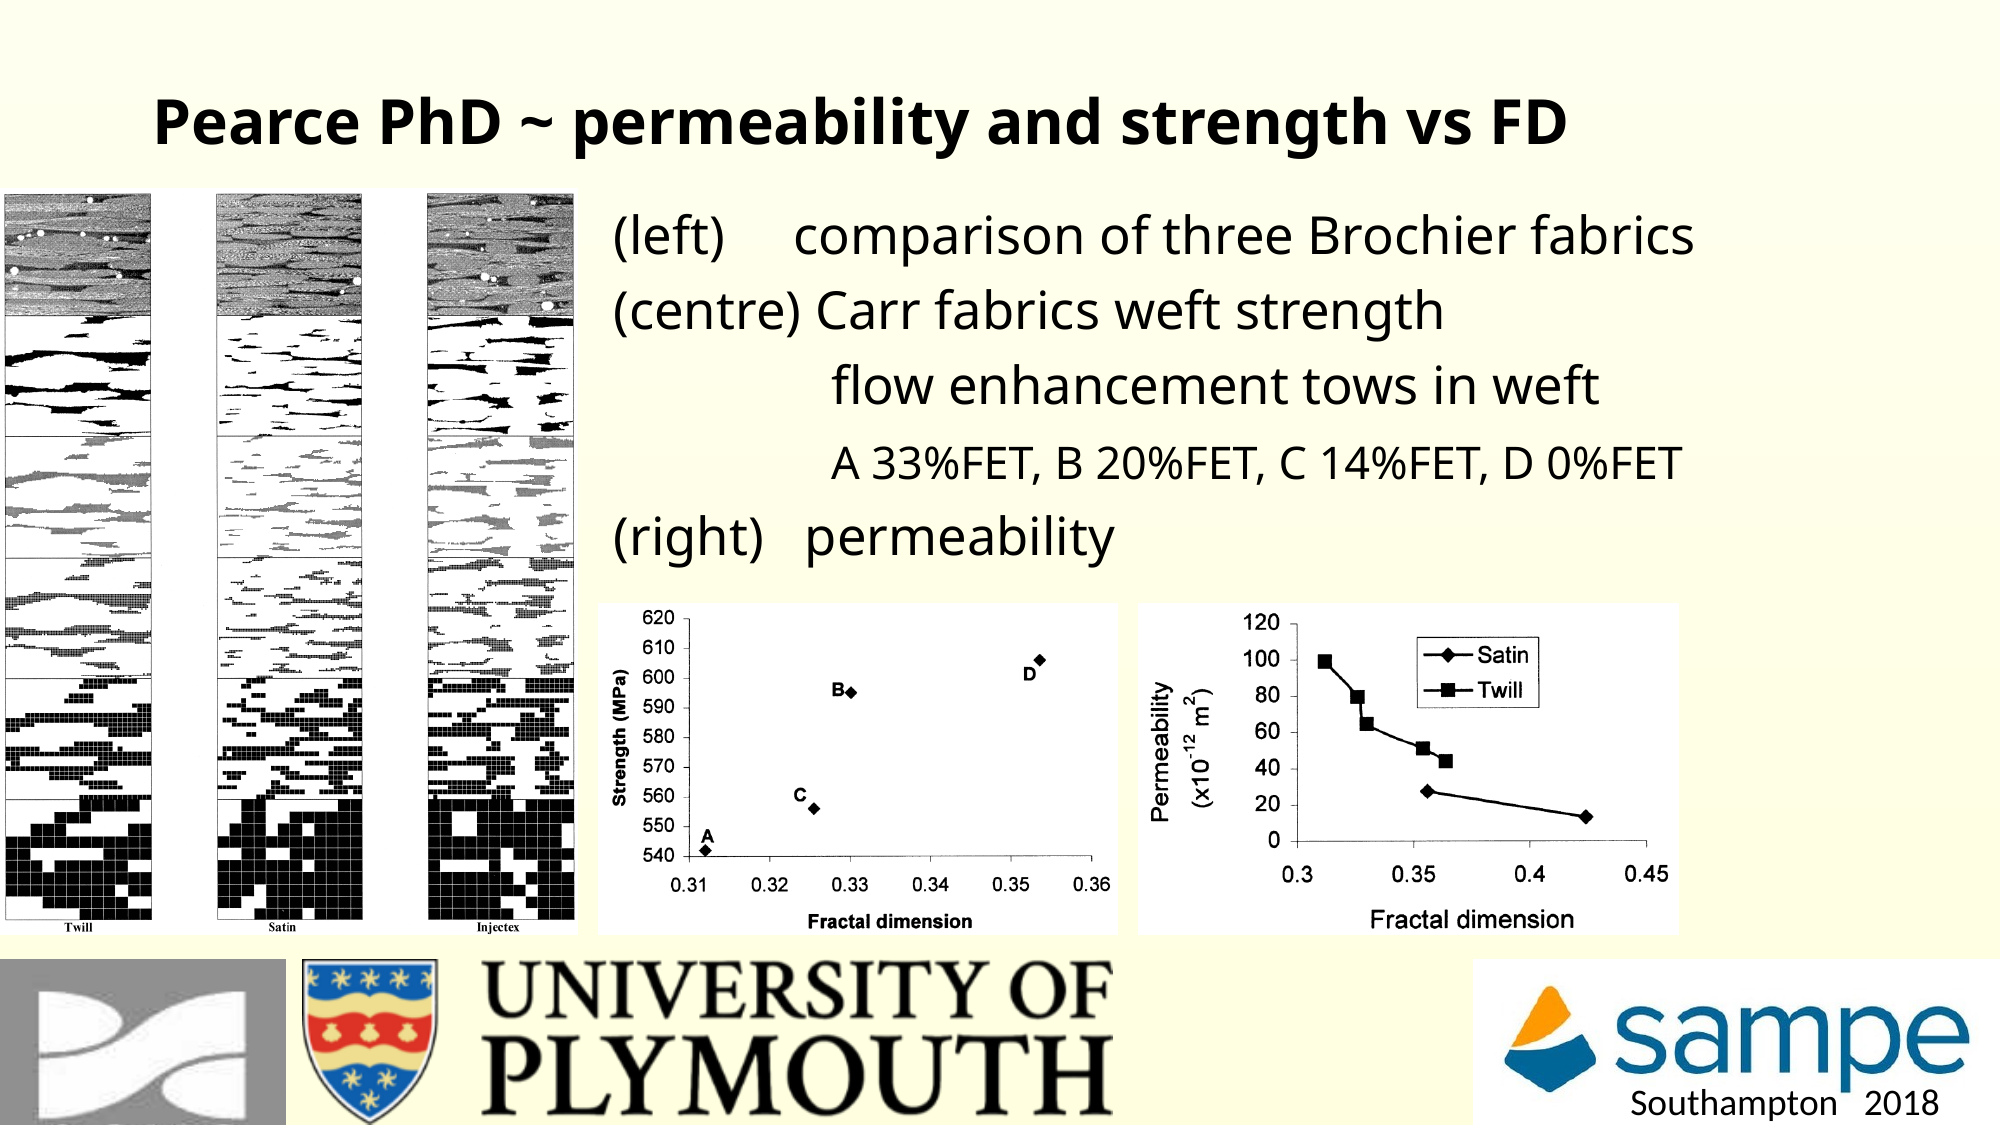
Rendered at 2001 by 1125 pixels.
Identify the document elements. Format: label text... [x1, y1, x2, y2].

title Pearce PhD ~ permeability and strength vs FD [137, 59, 1863, 189]
picture [0, 188, 578, 935]
picture [1138, 603, 1679, 935]
list (left) comparison of three Brochier fabrics (centre) Carr fabrics weft strength flow enhancement tows in weft A 33%FET, B 20%FET, C 14%FET, D 0%FET (right) permeability [598, 201, 1863, 579]
picture [0, 959, 286, 1125]
picture [1473, 959, 2000, 1125]
picture [302, 959, 1113, 1125]
picture [598, 603, 1118, 935]
